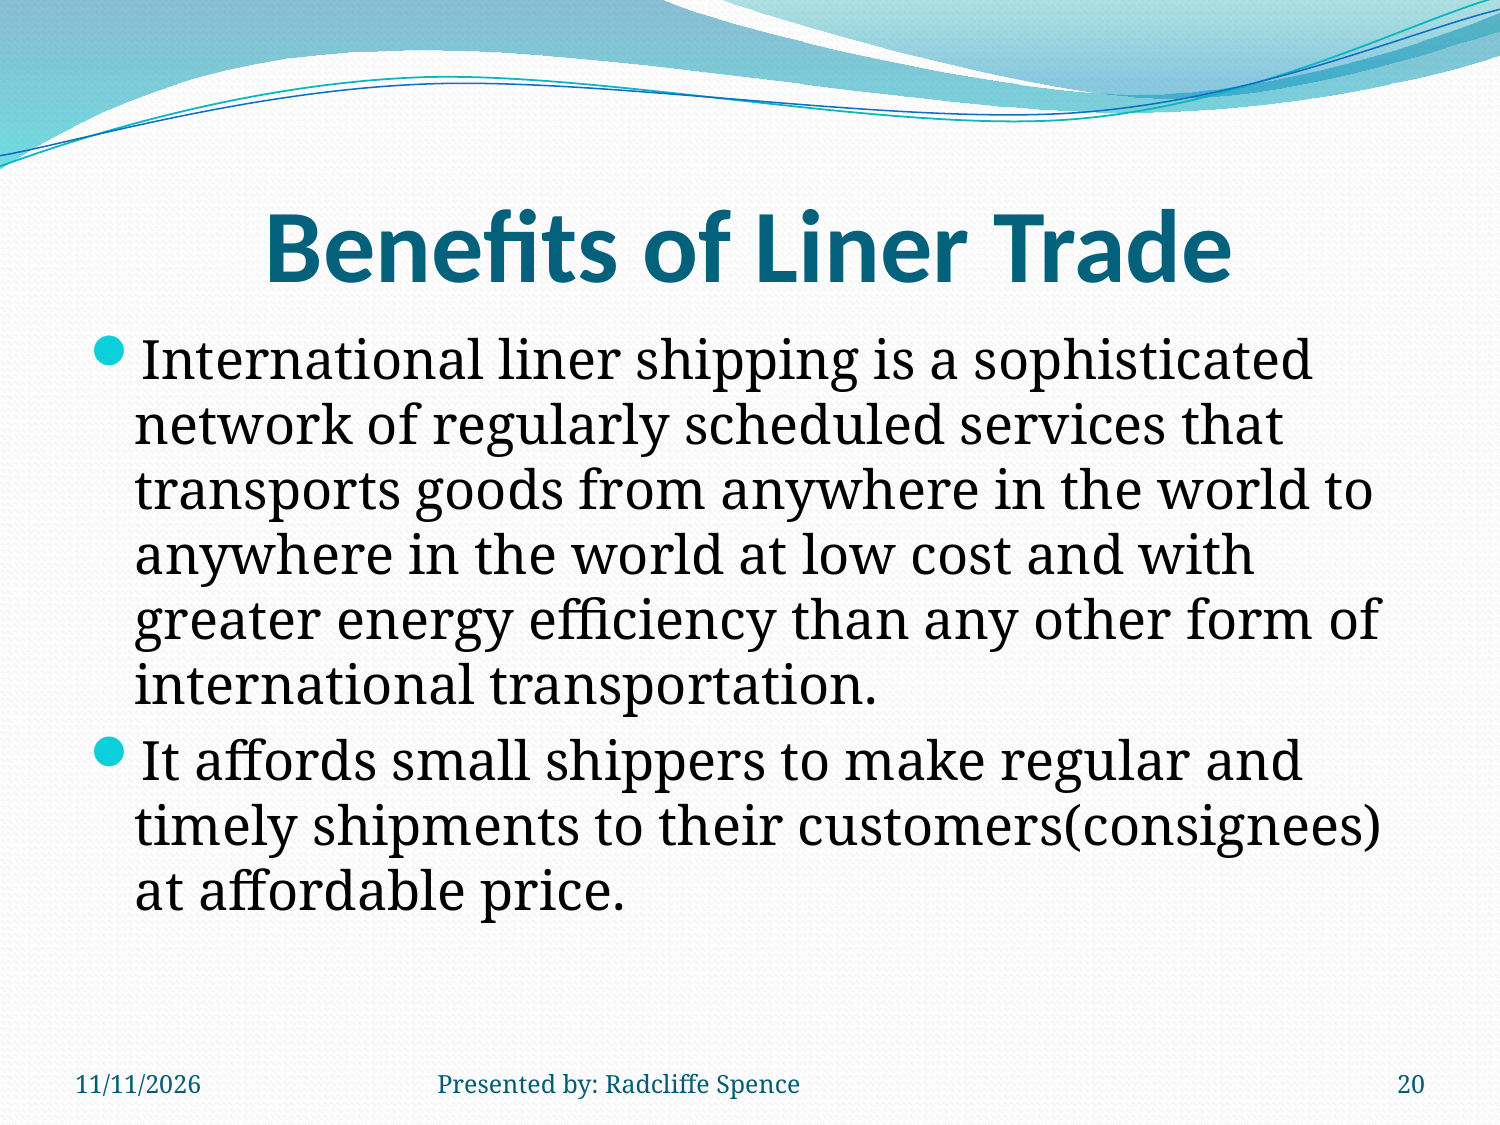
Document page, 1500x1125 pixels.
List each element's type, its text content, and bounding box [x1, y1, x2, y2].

title Benefits of Liner Trade [75, 115, 1425, 303]
list International liner shipping is a sophisticated network of regularly scheduled services that transports goods from anywhere in the world to anywhere in the world at low cost and with greater energy efficiency than any other form of international transportation. It affords small shippers to make regular and timely shipments to their customers(consignees) at affordable price. [75, 317, 1425, 1038]
footer Presented by: Radcliffe Spence [437, 1042, 988, 1103]
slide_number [75, 1042, 425, 1103]
slide_number 20 [1299, 1042, 1425, 1103]
